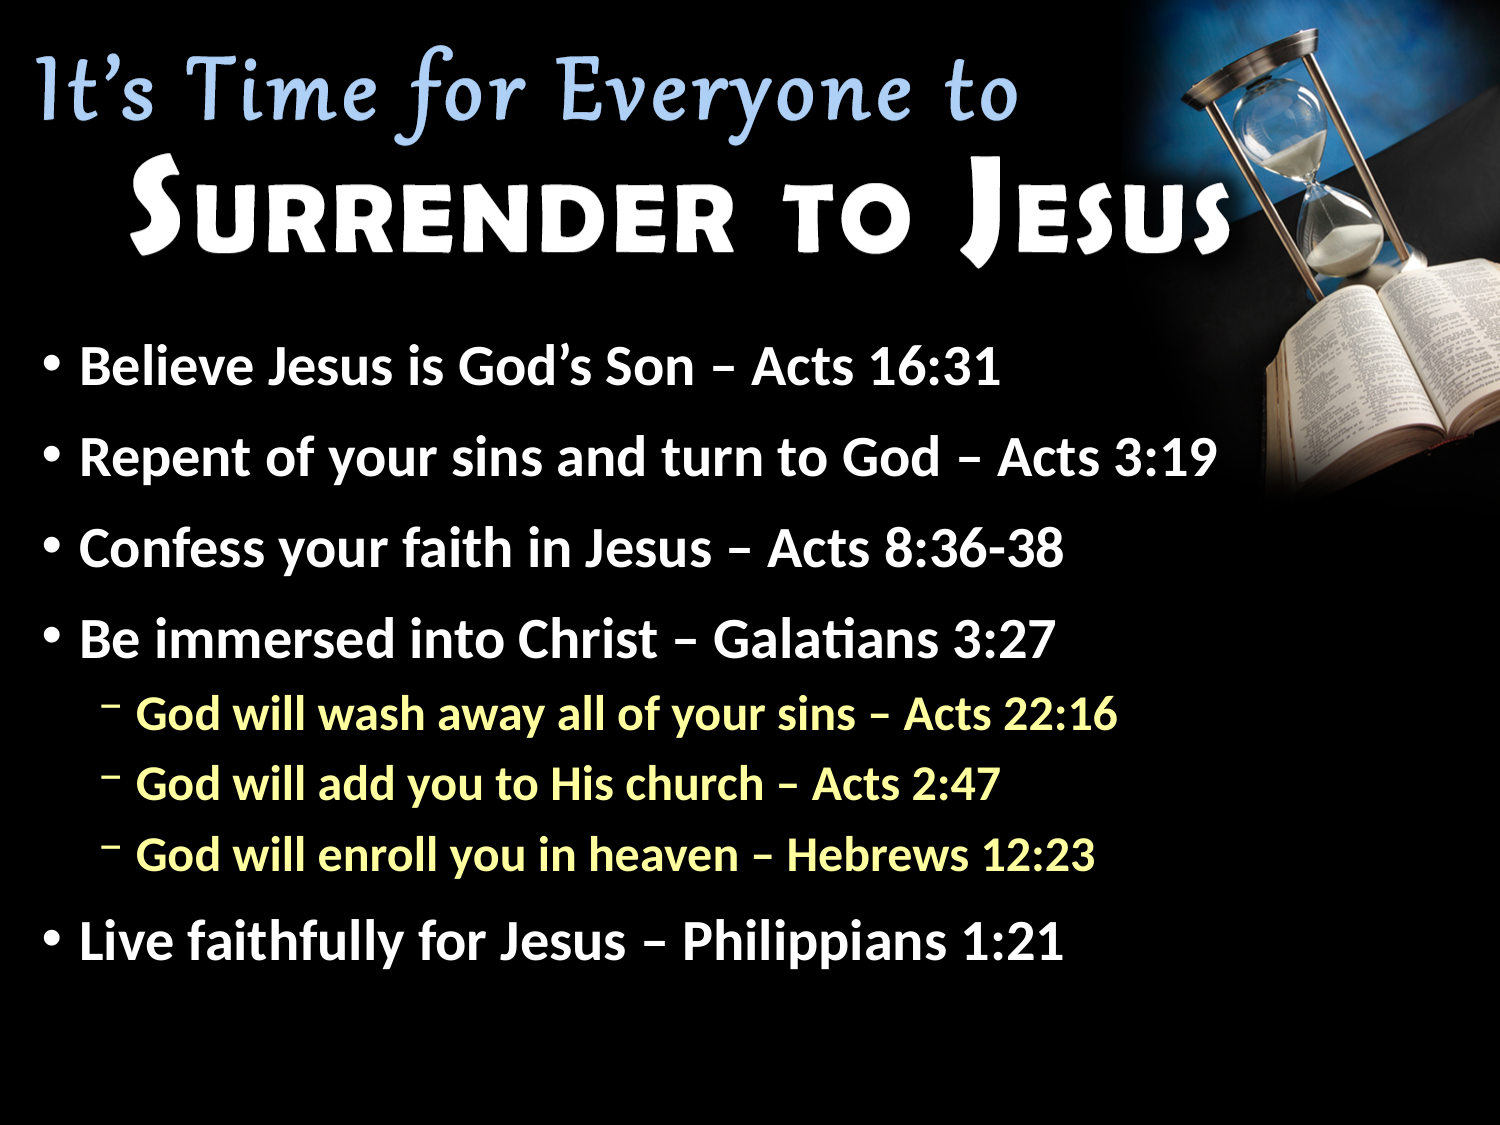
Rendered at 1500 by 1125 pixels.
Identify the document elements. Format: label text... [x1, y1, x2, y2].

list Believe Jesus is God’s Son – Acts 16:31 Repent of your sins and turn to God – Acts 3:19 Confess your faith in Jesus – Acts 8:36-38 Be immersed into Christ – Galatians 3:27 God will wash away all of your sins – Acts 22:16 God will add you to His church – Acts 2:47 God will enroll you in heaven – Hebrews 12:23 Live faithfully for Jesus – Philippians 1:21 [26, 320, 1487, 1125]
picture [0, 0, 1500, 1125]
